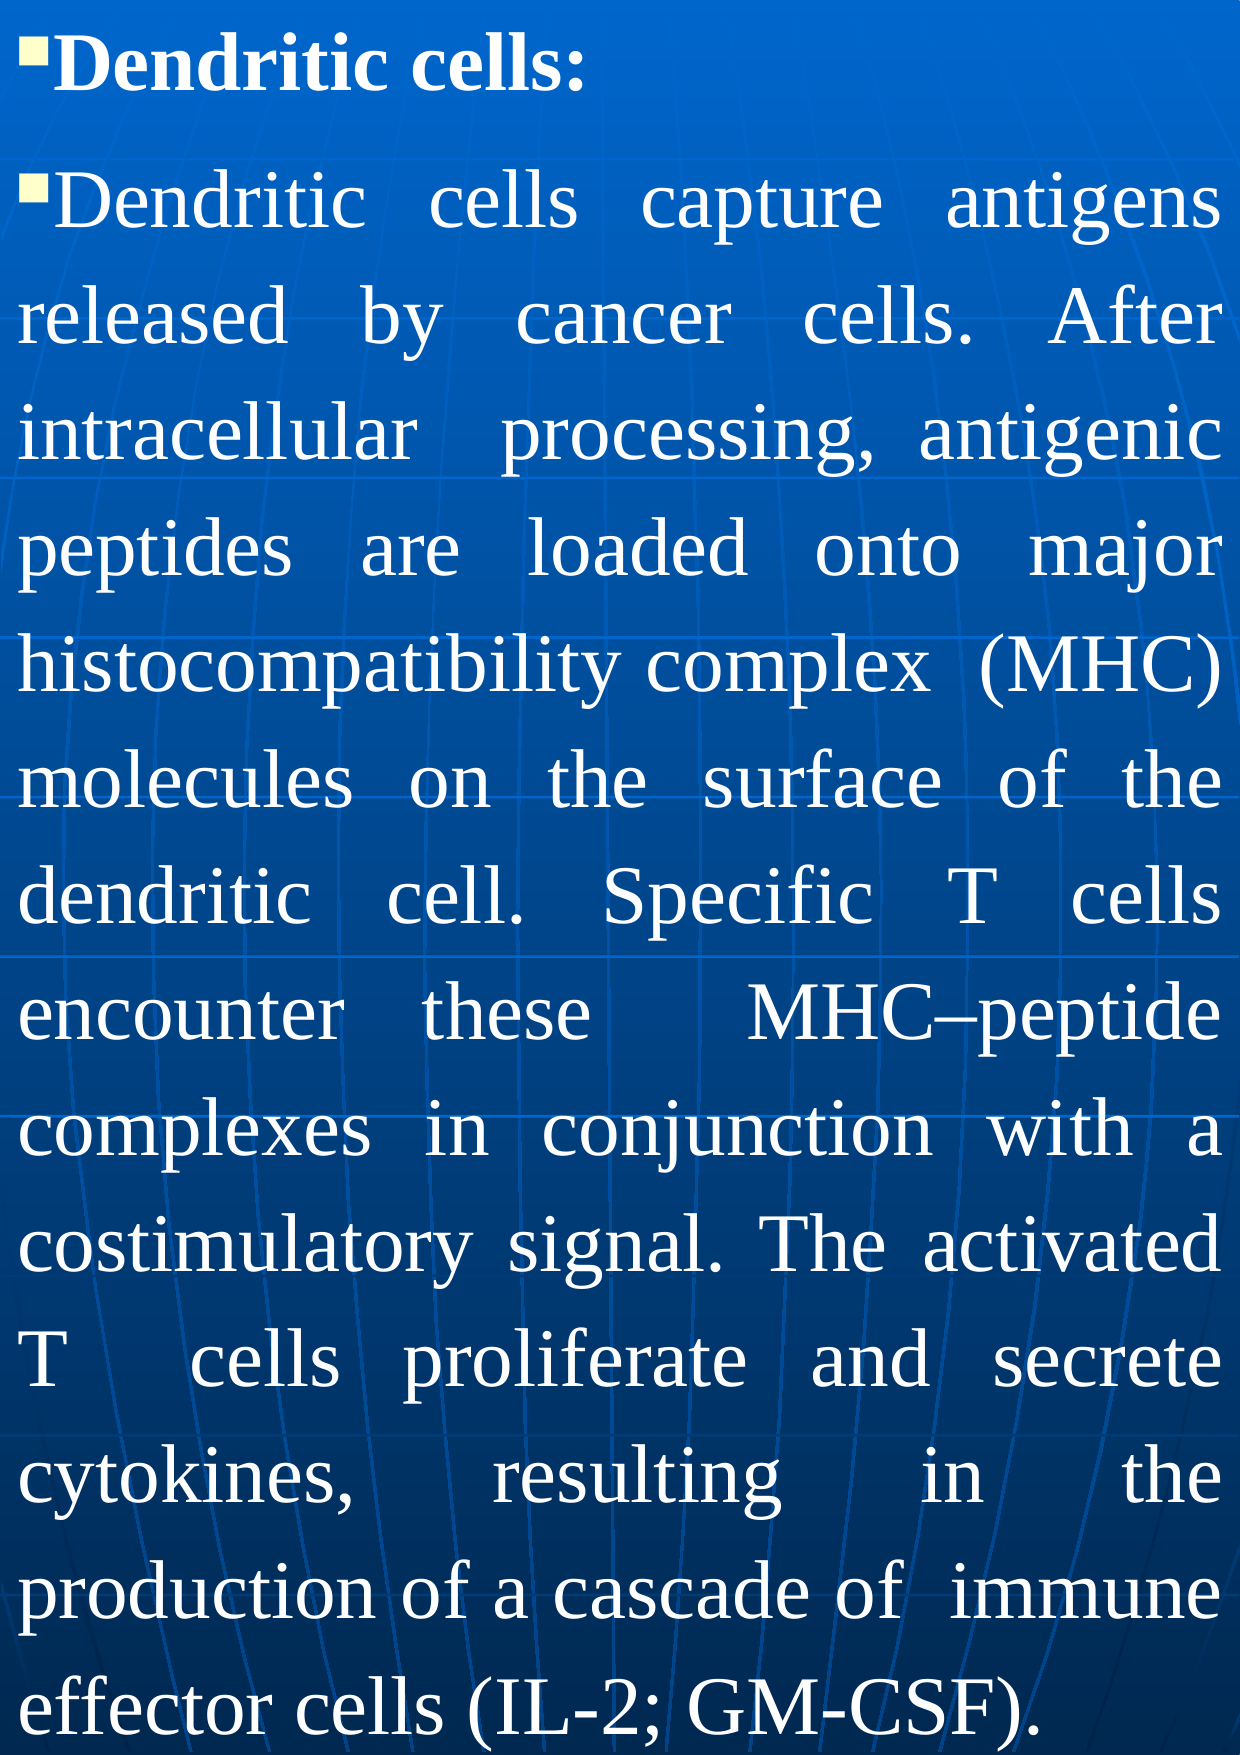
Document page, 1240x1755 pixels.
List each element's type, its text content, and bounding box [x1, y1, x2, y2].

list Dendritic cells: Dendritic cells capture antigens released by cancer cells. After intracellular processing, antigenic peptides are loaded onto major histocompatibility complex (MHC) molecules on the surface of the dendritic cell. Specific T cells encounter these MHC–peptide complexes in conjunction with a costimulatory signal. The activated T cells proliferate and secrete cytokines, resulting in the production of a cascade of immune effector cells (IL-2; GM-CSF). [0, 0, 1240, 1755]
